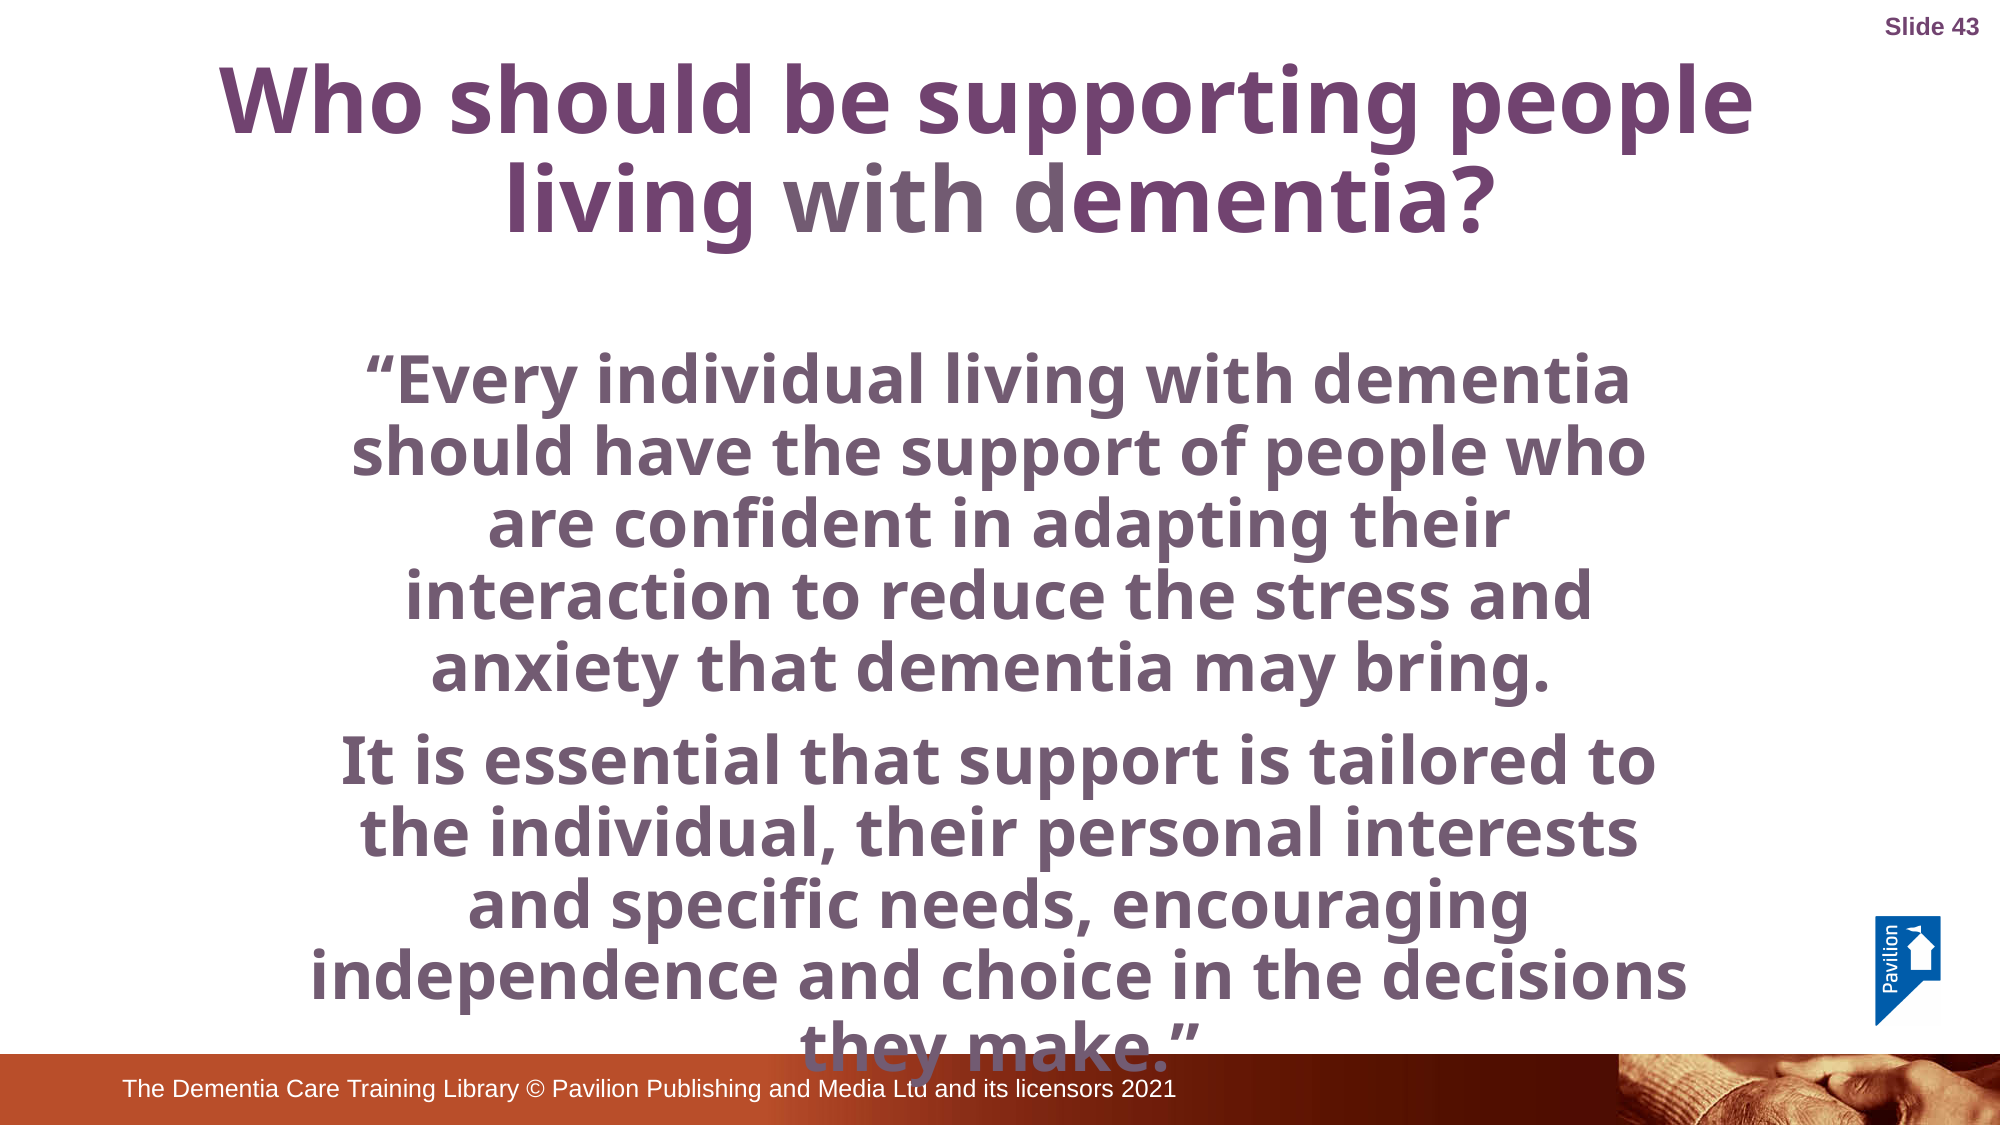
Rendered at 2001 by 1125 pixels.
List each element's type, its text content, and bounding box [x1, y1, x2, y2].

list ‘‘Every individual living with dementia should have the support of people who are confident in adapting their interaction to reduce the stress and anxiety that dementia may bring. It is essential that support is tailored to the individual, their personal interests and specific needs, encouraging independence and choice in the decisions they make.” [287, 338, 1713, 1005]
picture [1875, 916, 1941, 1026]
title Who should be supporting people living with dementia? [184, 41, 1816, 260]
picture [0, 1054, 2000, 1125]
text_box Slide 43 [1870, 3, 1996, 49]
